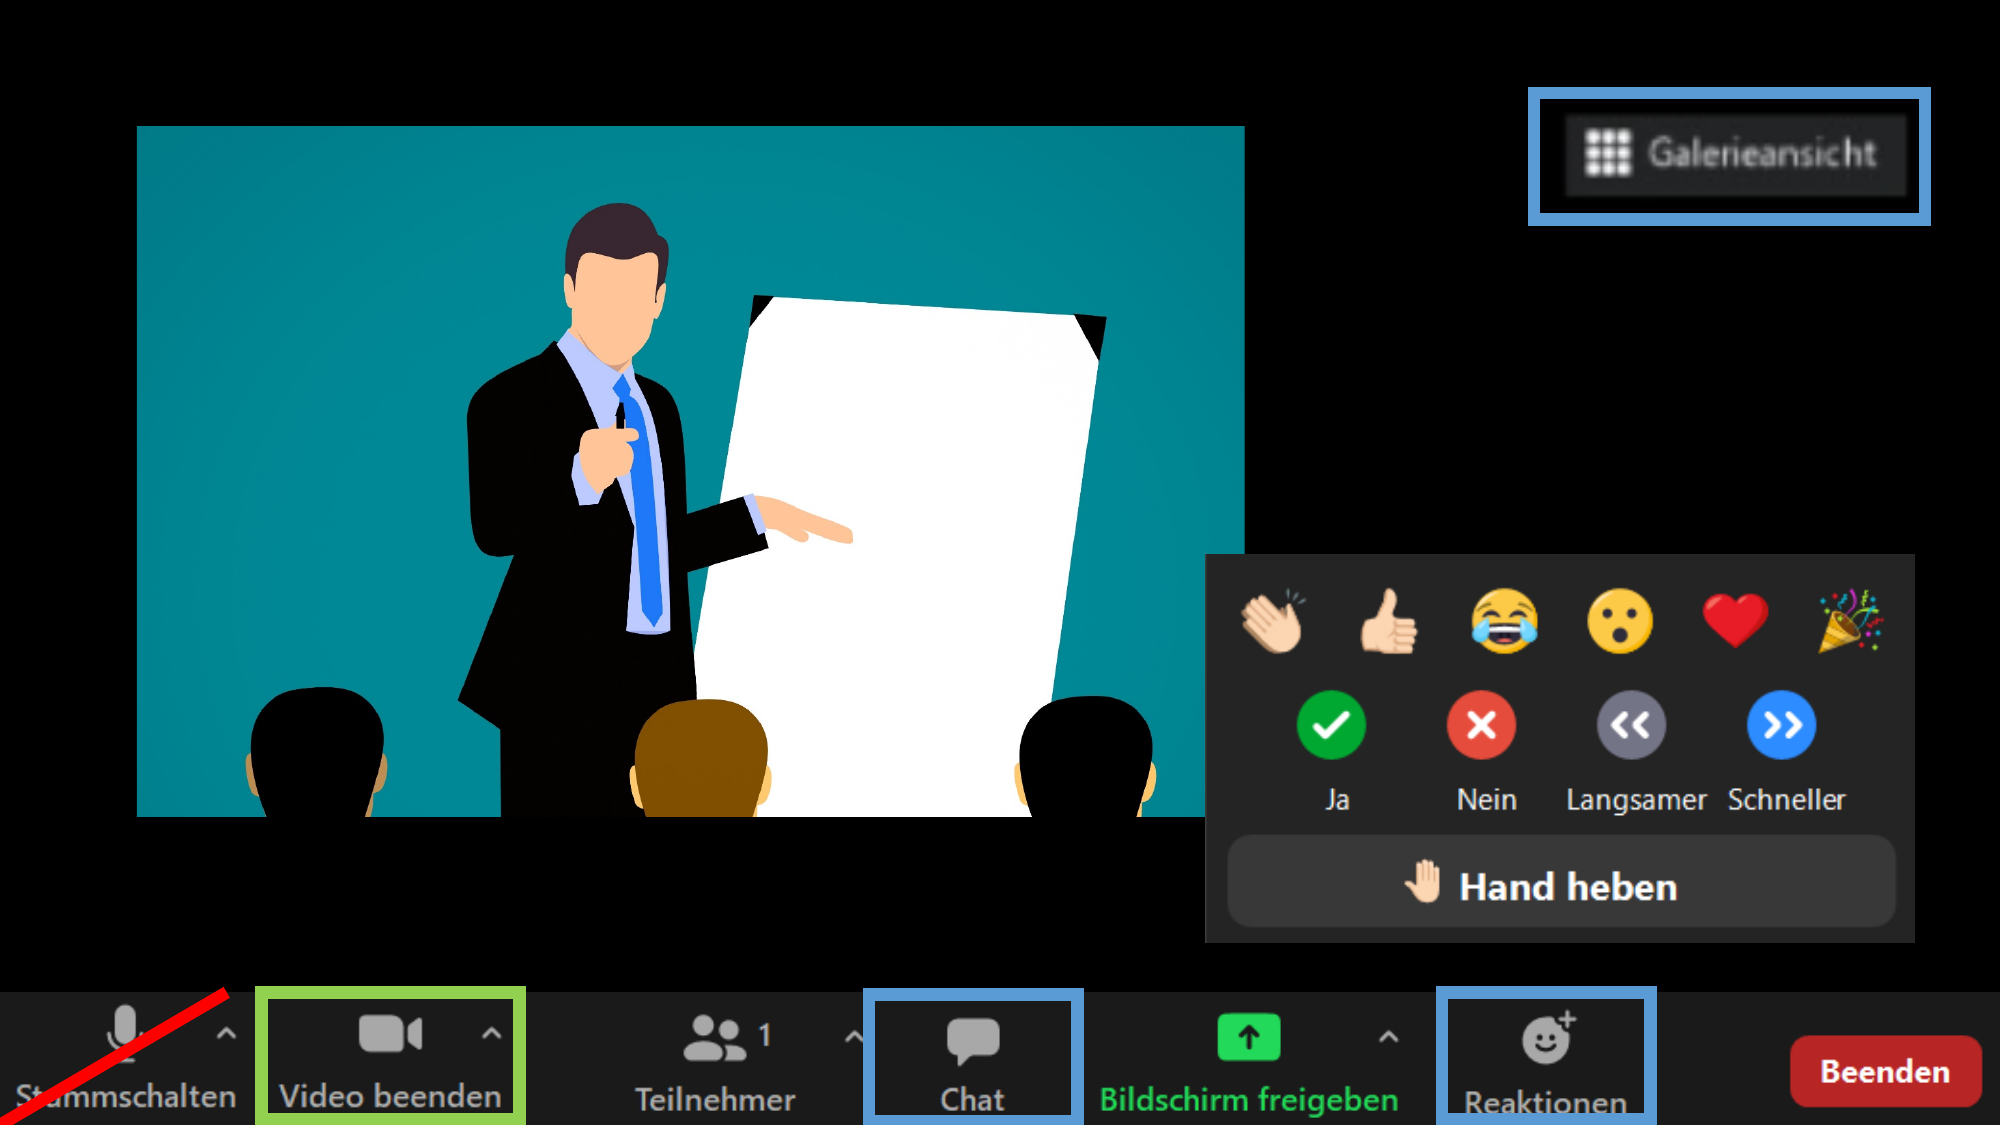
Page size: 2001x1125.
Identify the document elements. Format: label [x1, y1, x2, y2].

picture [136, 126, 1915, 944]
picture [1560, 107, 1926, 220]
text_box [1533, 92, 1926, 221]
picture [227, 992, 2000, 1125]
text_box [0, 0, 2000, 992]
text_box [0, 992, 227, 1125]
